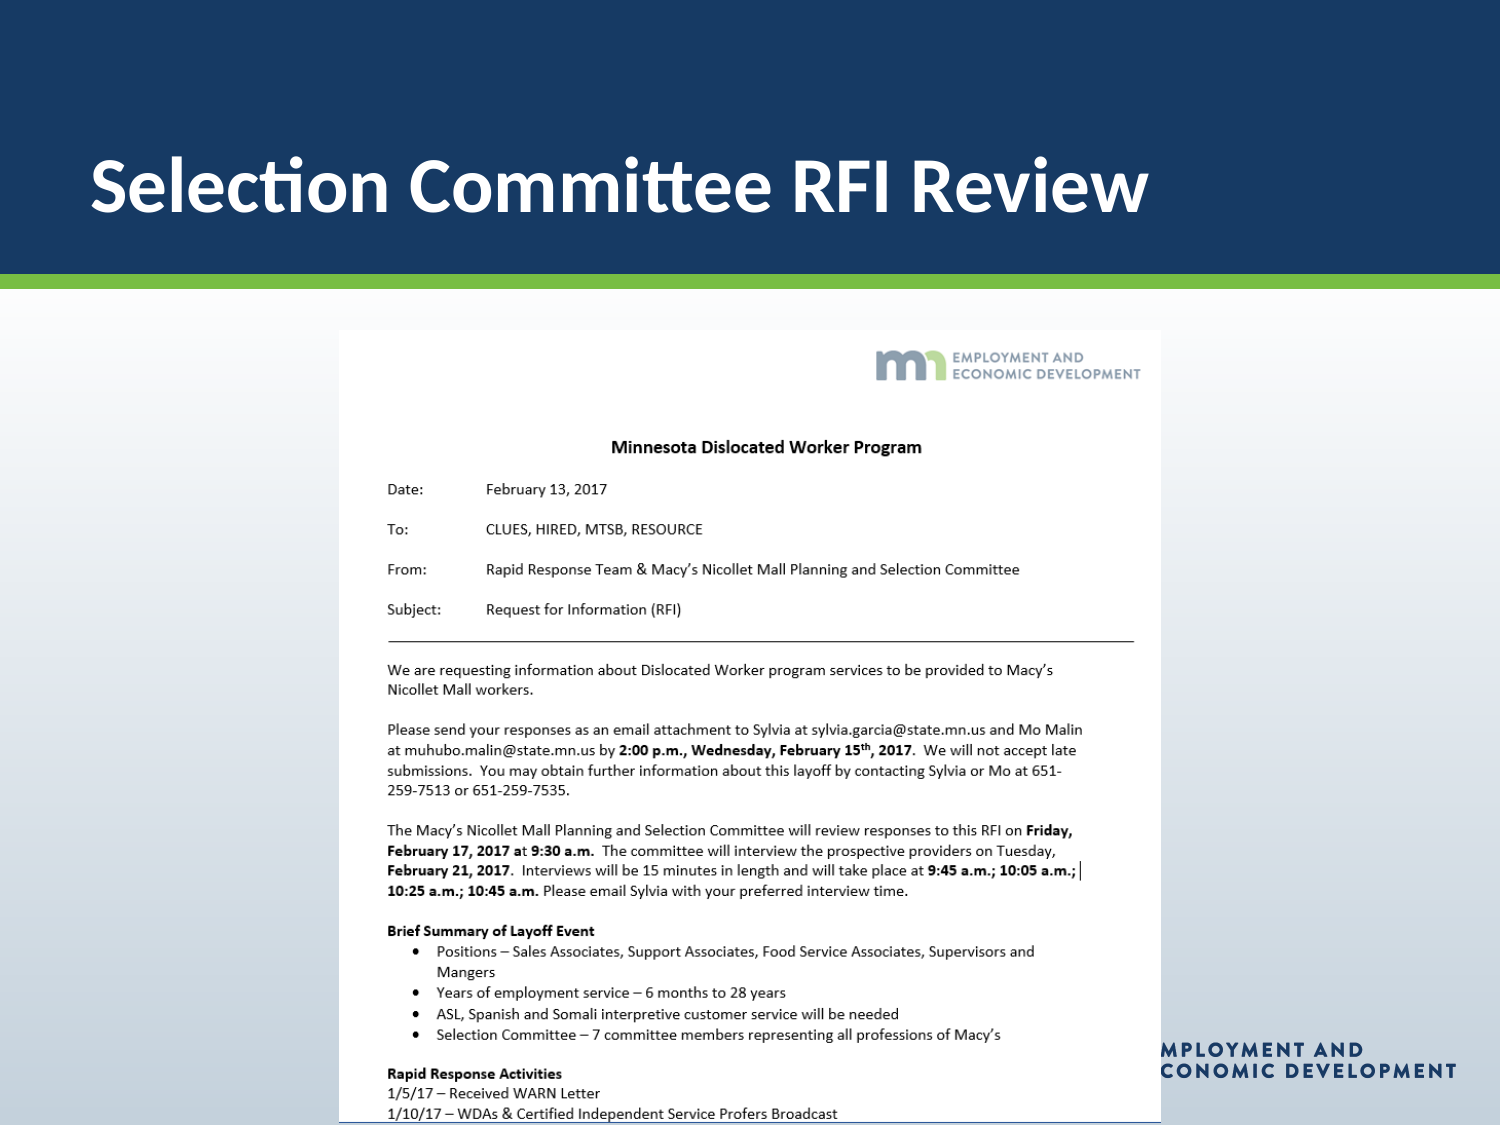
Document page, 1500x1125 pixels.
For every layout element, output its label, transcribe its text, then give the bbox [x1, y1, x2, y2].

title Selection Committee RFI Review [75, 99, 1425, 263]
picture [0, 0, 1500, 1125]
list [339, 330, 1161, 1123]
